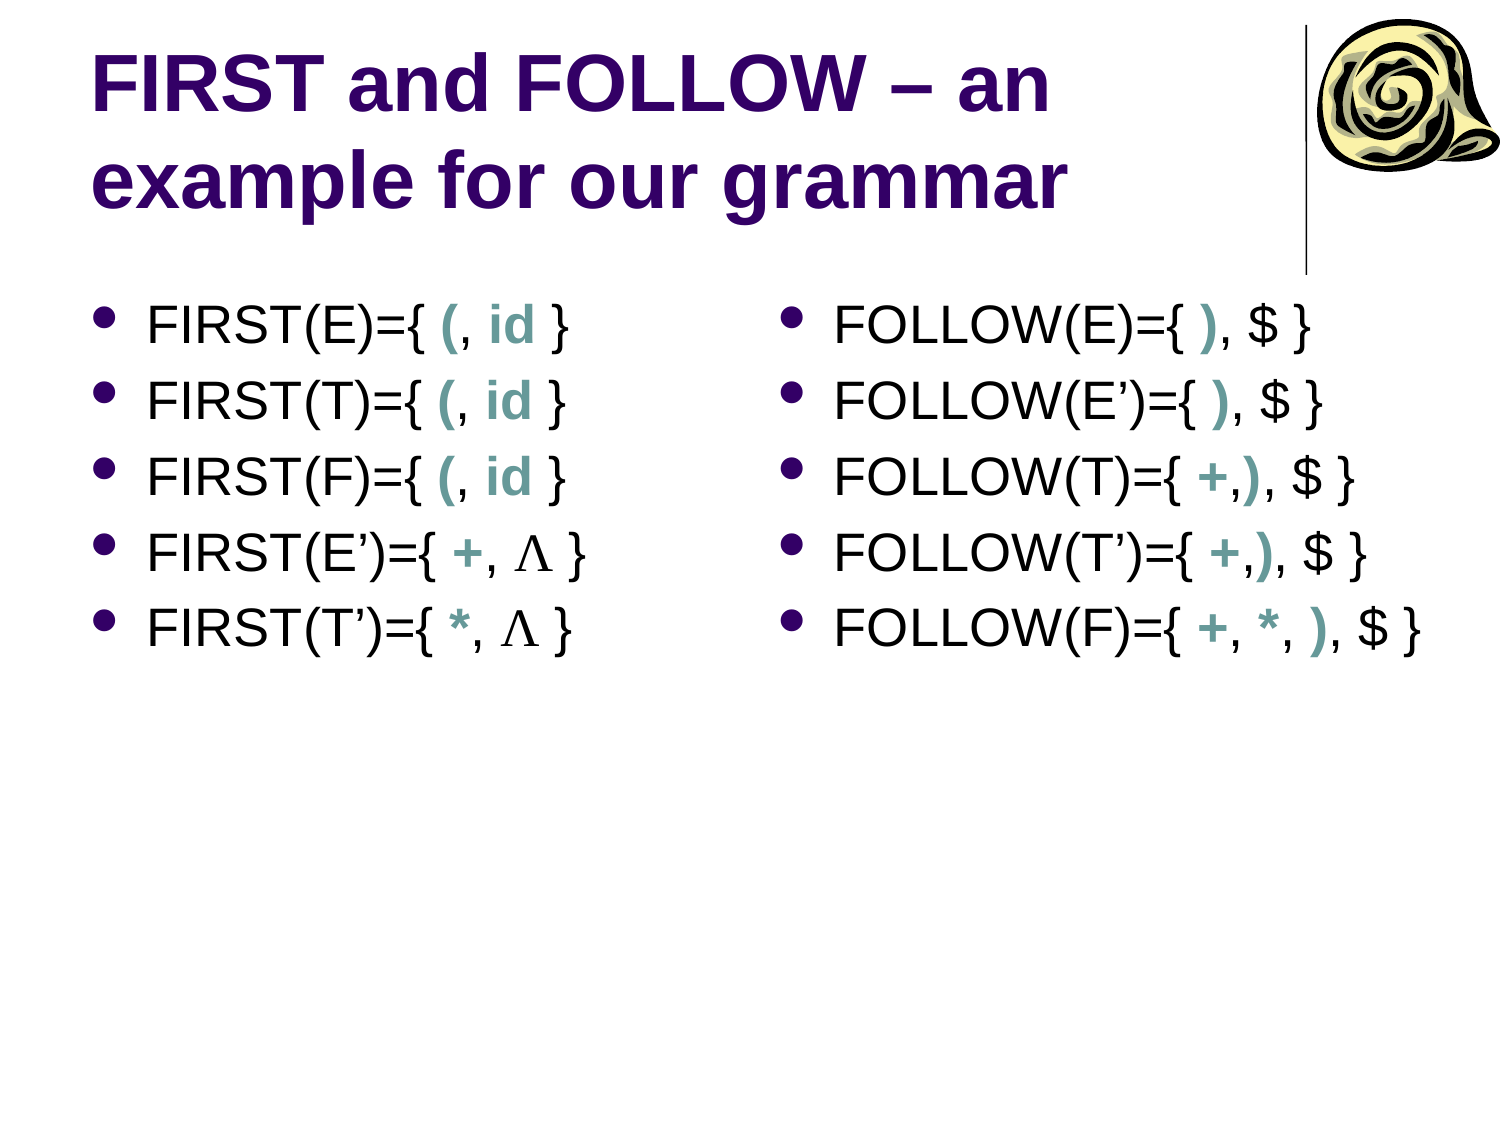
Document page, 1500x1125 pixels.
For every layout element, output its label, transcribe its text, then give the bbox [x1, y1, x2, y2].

title FIRST and FOLLOW – an example for our grammar [74, 19, 1313, 233]
list FOLLOW(E)={ ), $ } FOLLOW(E’)={ ), $ } FOLLOW(T)={ +,), $ } FOLLOW(T’)={ +,), $ } FOLLOW(F)={ +, *, ), $ } [762, 281, 1448, 1006]
list FIRST(E)={ (, id } FIRST(T)={ (, id } FIRST(F)={ (, id } FIRST(E’)={ +, Λ } FIRST(T’)={ *, Λ } [74, 281, 762, 1006]
